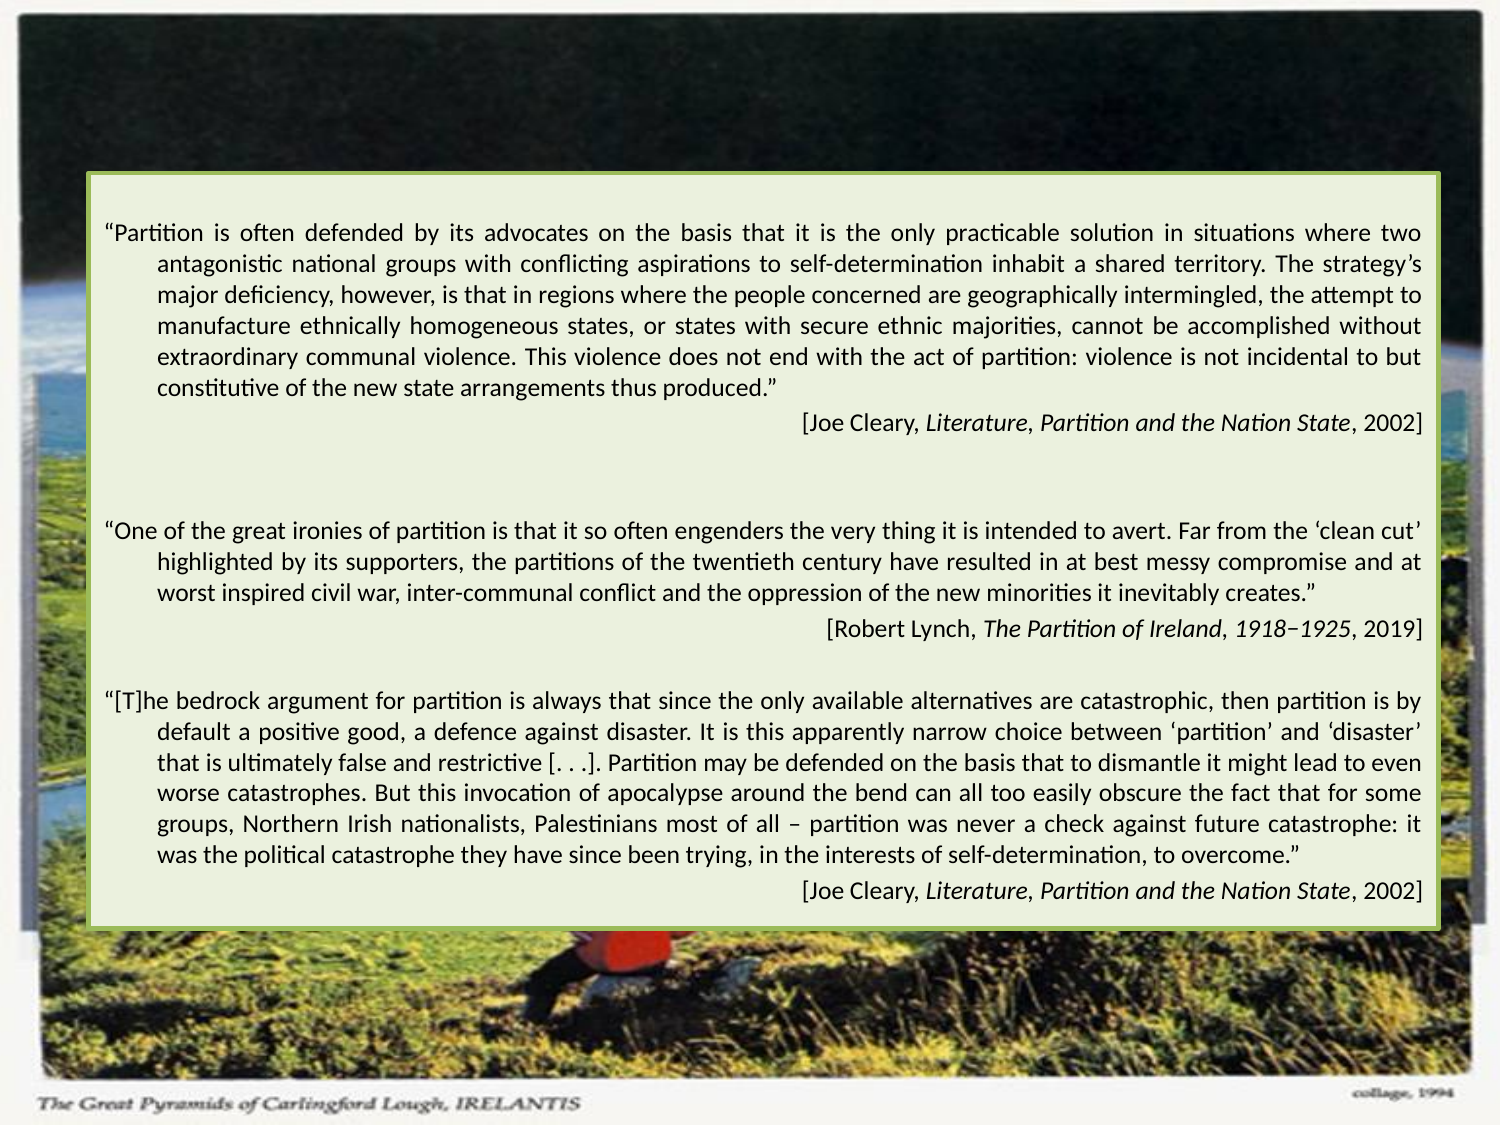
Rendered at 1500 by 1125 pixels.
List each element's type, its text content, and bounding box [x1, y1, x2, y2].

picture [0, 0, 1500, 1125]
list “Partition is often defended by its advocates on the basis that it is the only practicable solution in situations where two antagonistic national groups with conflicting aspirations to self-determination inhabit a shared territory. The strategy’s major deficiency, however, is that in regions where the people concerned are geographically intermingled, the attempt to manufacture ethnically homogeneous states, or states with secure ethnic majorities, cannot be accomplished without extraordinary communal violence. This violence does not end with the act of partition: violence is not incidental to but constitutive of the new state arrangements thus produced.” [Joe Cleary, Literature, Partition and the Nation State, 2002] “One of the great ironies of partition is that it so often engenders the very thing it is intended to avert. Far from the ‘clean cut’ highlighted by its supporters, the partitions of the twentieth century have resulted in at best messy compromise and at worst inspired civil war, inter-communal conflict and the oppression of the new minorities it inevitably creates.” [Robert Lynch, The Partition of Ireland, 1918−1925, 2019] “[T]he bedrock argument for partition is always that since the only available alternatives are catastrophic, then partition is by default a positive good, a defence against disaster. It is this apparently narrow choice between ‘partition’ and ‘disaster’ that is ultimately false and restrictive [. . .]. Partition may be defended on the basis that to dismantle it might lead to even worse catastrophes. But this invocation of apocalypse around the bend can all too easily obscure the fact that for some groups, Northern Irish nationalists, Palestinians most of all – partition was never a check against future catastrophe: it was the political catastrophe they have since been trying, in the interests of self-determination, to overcome.” [Joe Cleary, Literature, Partition and the Nation State, 2002] [86, 171, 1441, 931]
